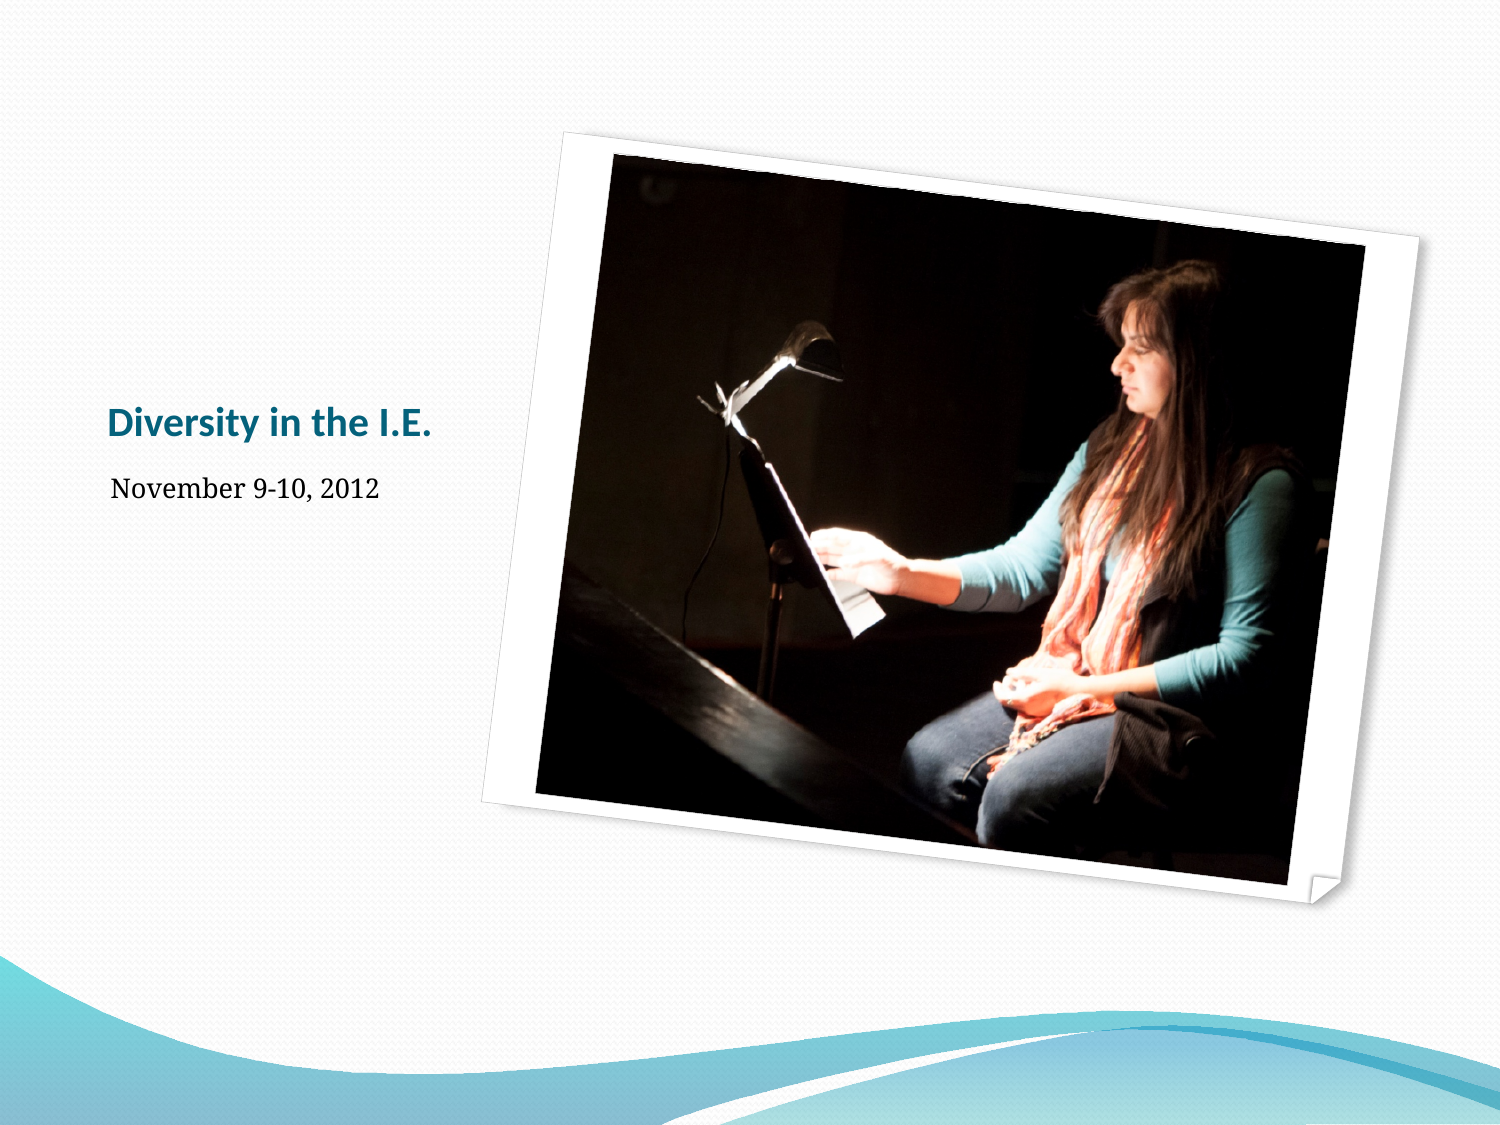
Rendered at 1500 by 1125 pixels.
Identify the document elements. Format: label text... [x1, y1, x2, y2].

picture [1333, 243, 1365, 503]
picture [1023, 852, 1291, 885]
picture [536, 552, 566, 796]
list November 9-10, 2012 [99, 464, 463, 822]
picture [571, 155, 1330, 842]
title Diversity in the I.E. [99, 193, 463, 453]
